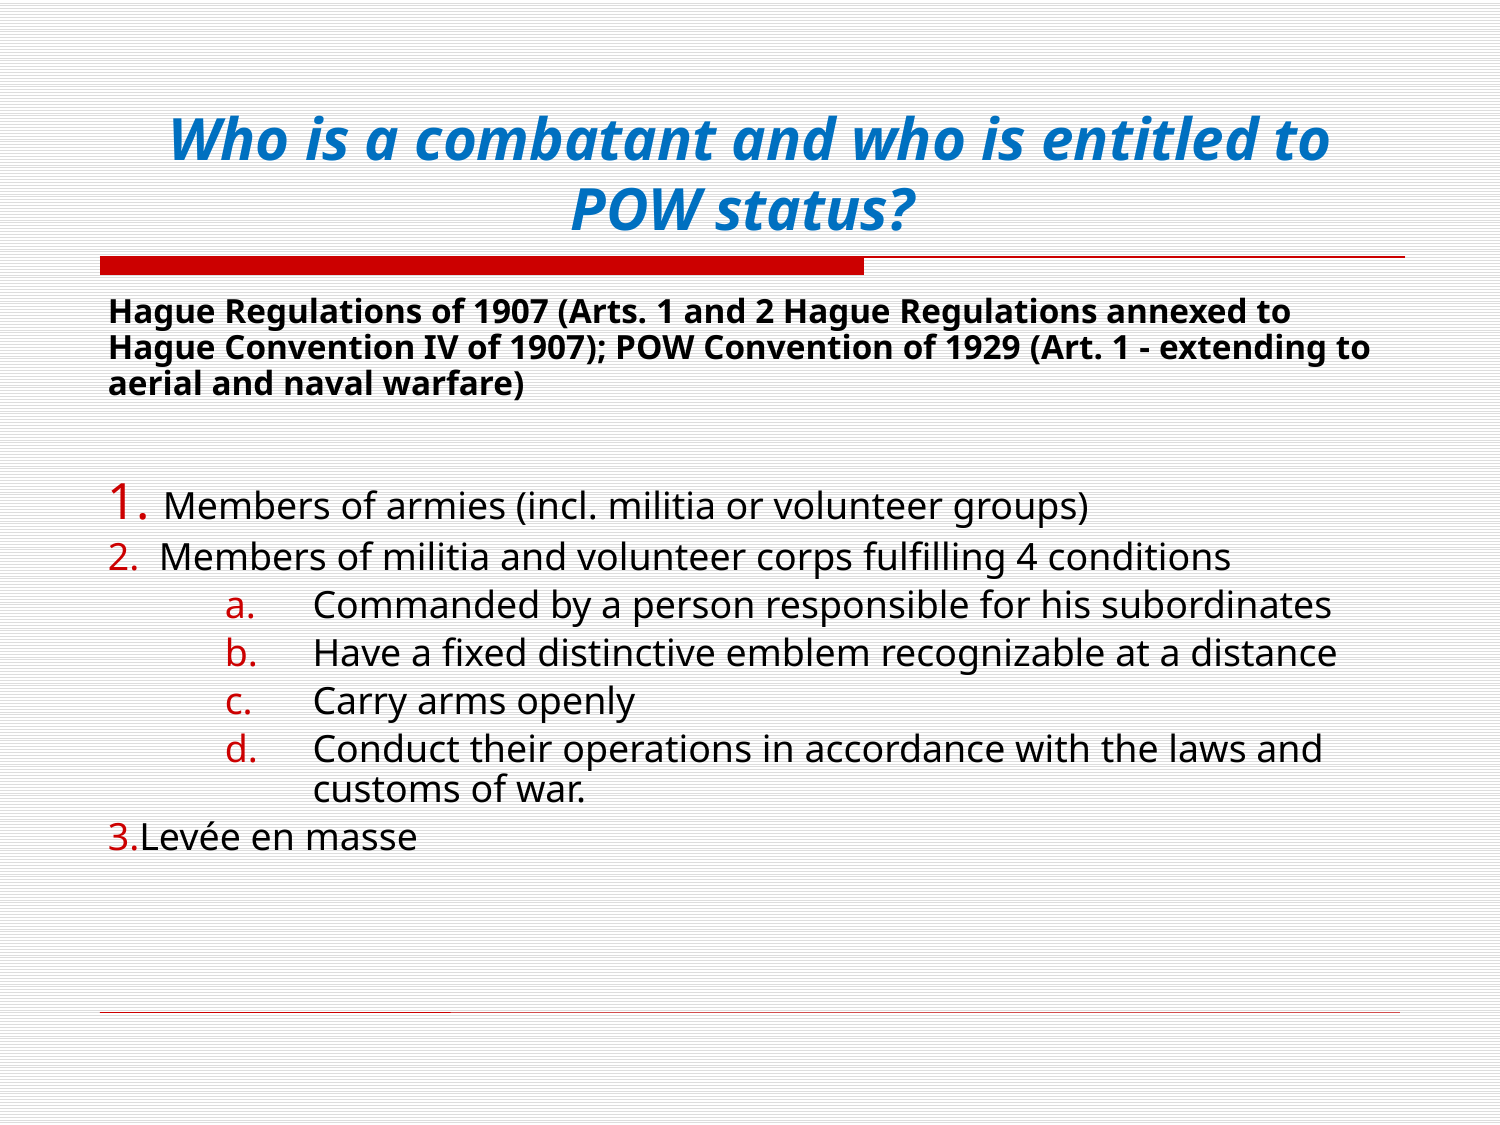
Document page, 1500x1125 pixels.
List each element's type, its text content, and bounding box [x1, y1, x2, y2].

title Who is a combatant and who is entitled to POW status? [93, 49, 1407, 250]
list Hague Regulations of 1907 (Arts. 1 and 2 Hague Regulations annexed to Hague Convention IV of 1907); POW Convention of 1929 (Art. 1 - extending to aerial and naval warfare) Members of armies (incl. militia or volunteer groups) Members of militia and volunteer corps fulfilling 4 conditions Commanded by a person responsible for his subordinates Have a fixed distinctive emblem recognizable at a distance Carry arms openly Conduct their operations in accordance with the laws and customs of war. Levée en masse [92, 287, 1406, 988]
